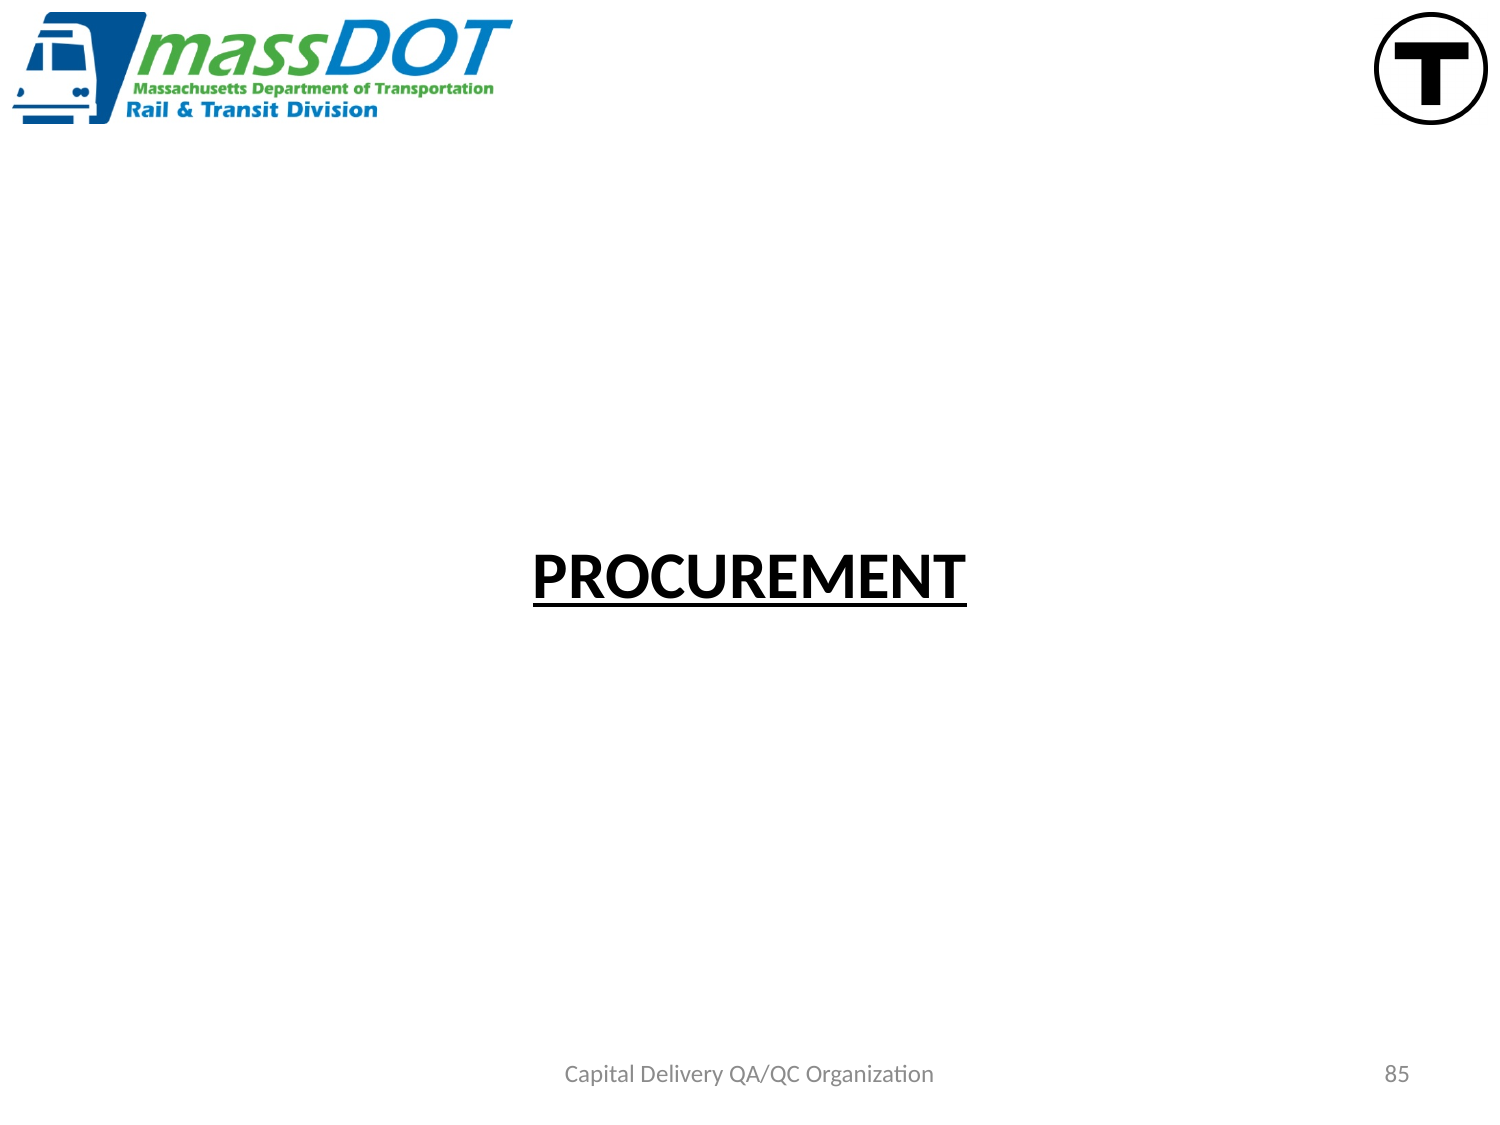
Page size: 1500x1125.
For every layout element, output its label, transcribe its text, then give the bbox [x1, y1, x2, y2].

slide_number 85 [1074, 1042, 1425, 1103]
picture [1374, 12, 1488, 125]
footer Capital Delivery QA/QC Organization [512, 1042, 988, 1103]
list PROCUREMENT [75, 337, 1425, 1005]
picture [12, 12, 513, 124]
